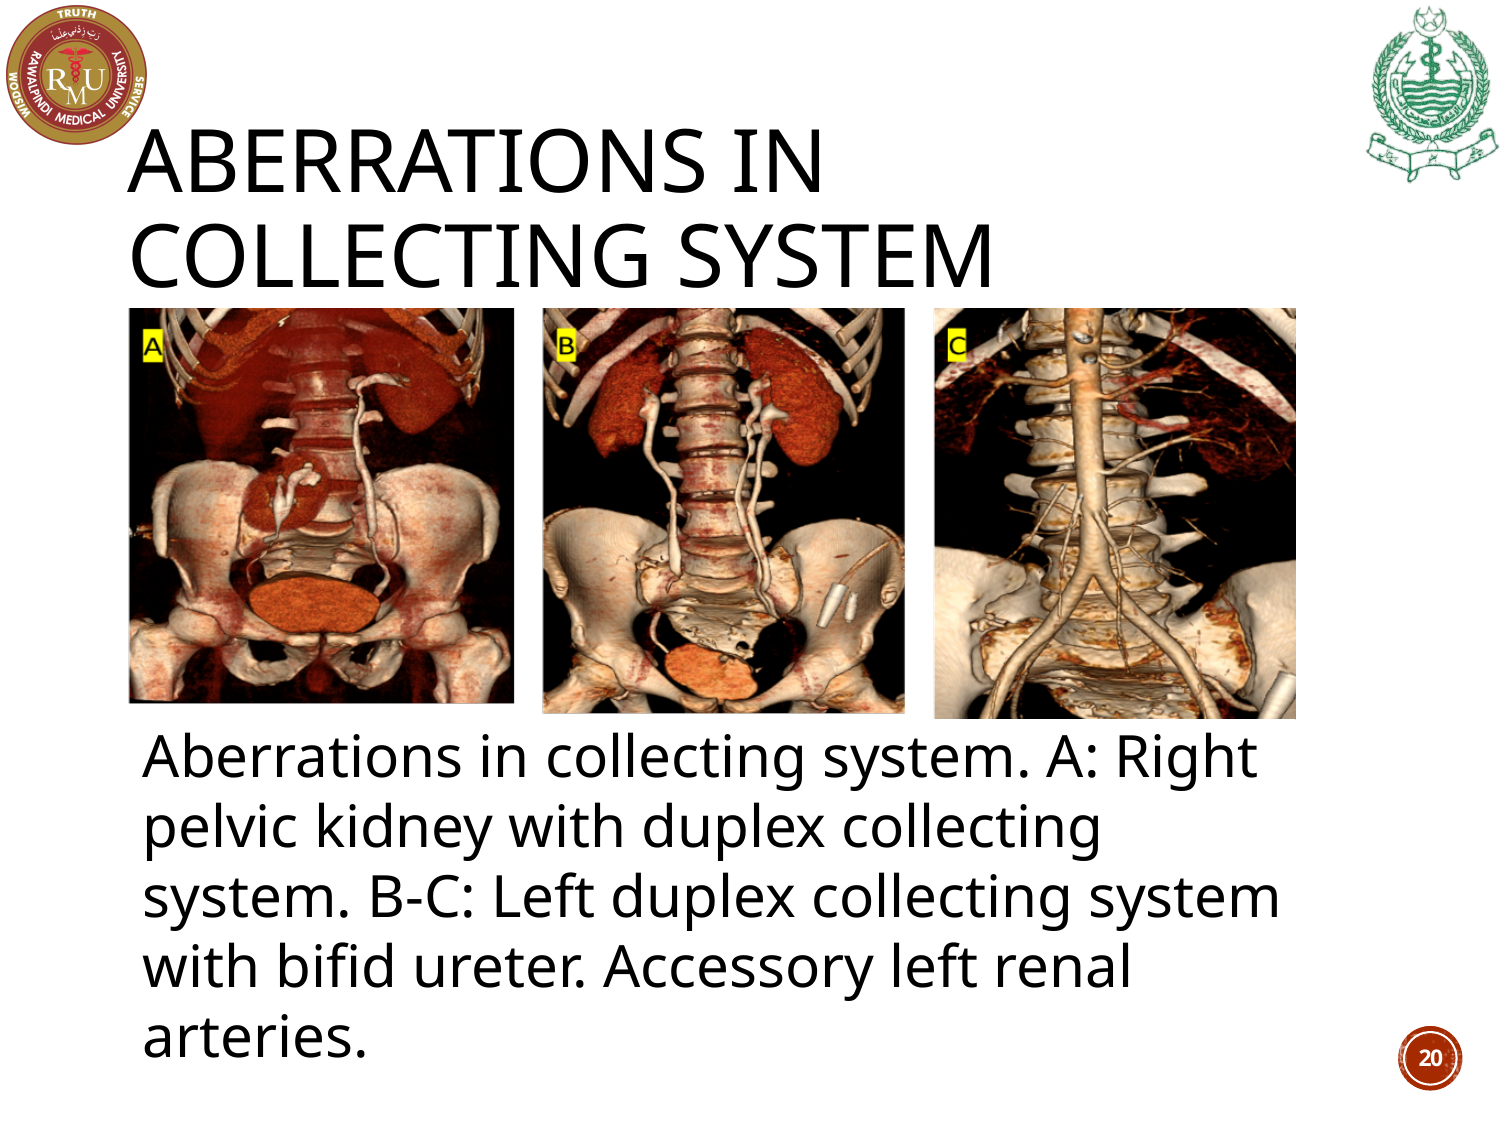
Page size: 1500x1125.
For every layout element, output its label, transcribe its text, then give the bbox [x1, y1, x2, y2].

text_box Aberrations in collecting system. A: Right pelvic kidney with duplex collecting system. B-C: Left duplex collecting system with bifid ureter. Accessory left renal arteries. [142, 720, 1296, 887]
title Aberrations in collecting system [112, 79, 1388, 344]
slide_number 20 [1391, 1028, 1471, 1089]
picture [122, 308, 1296, 720]
picture [6, 5, 147, 145]
